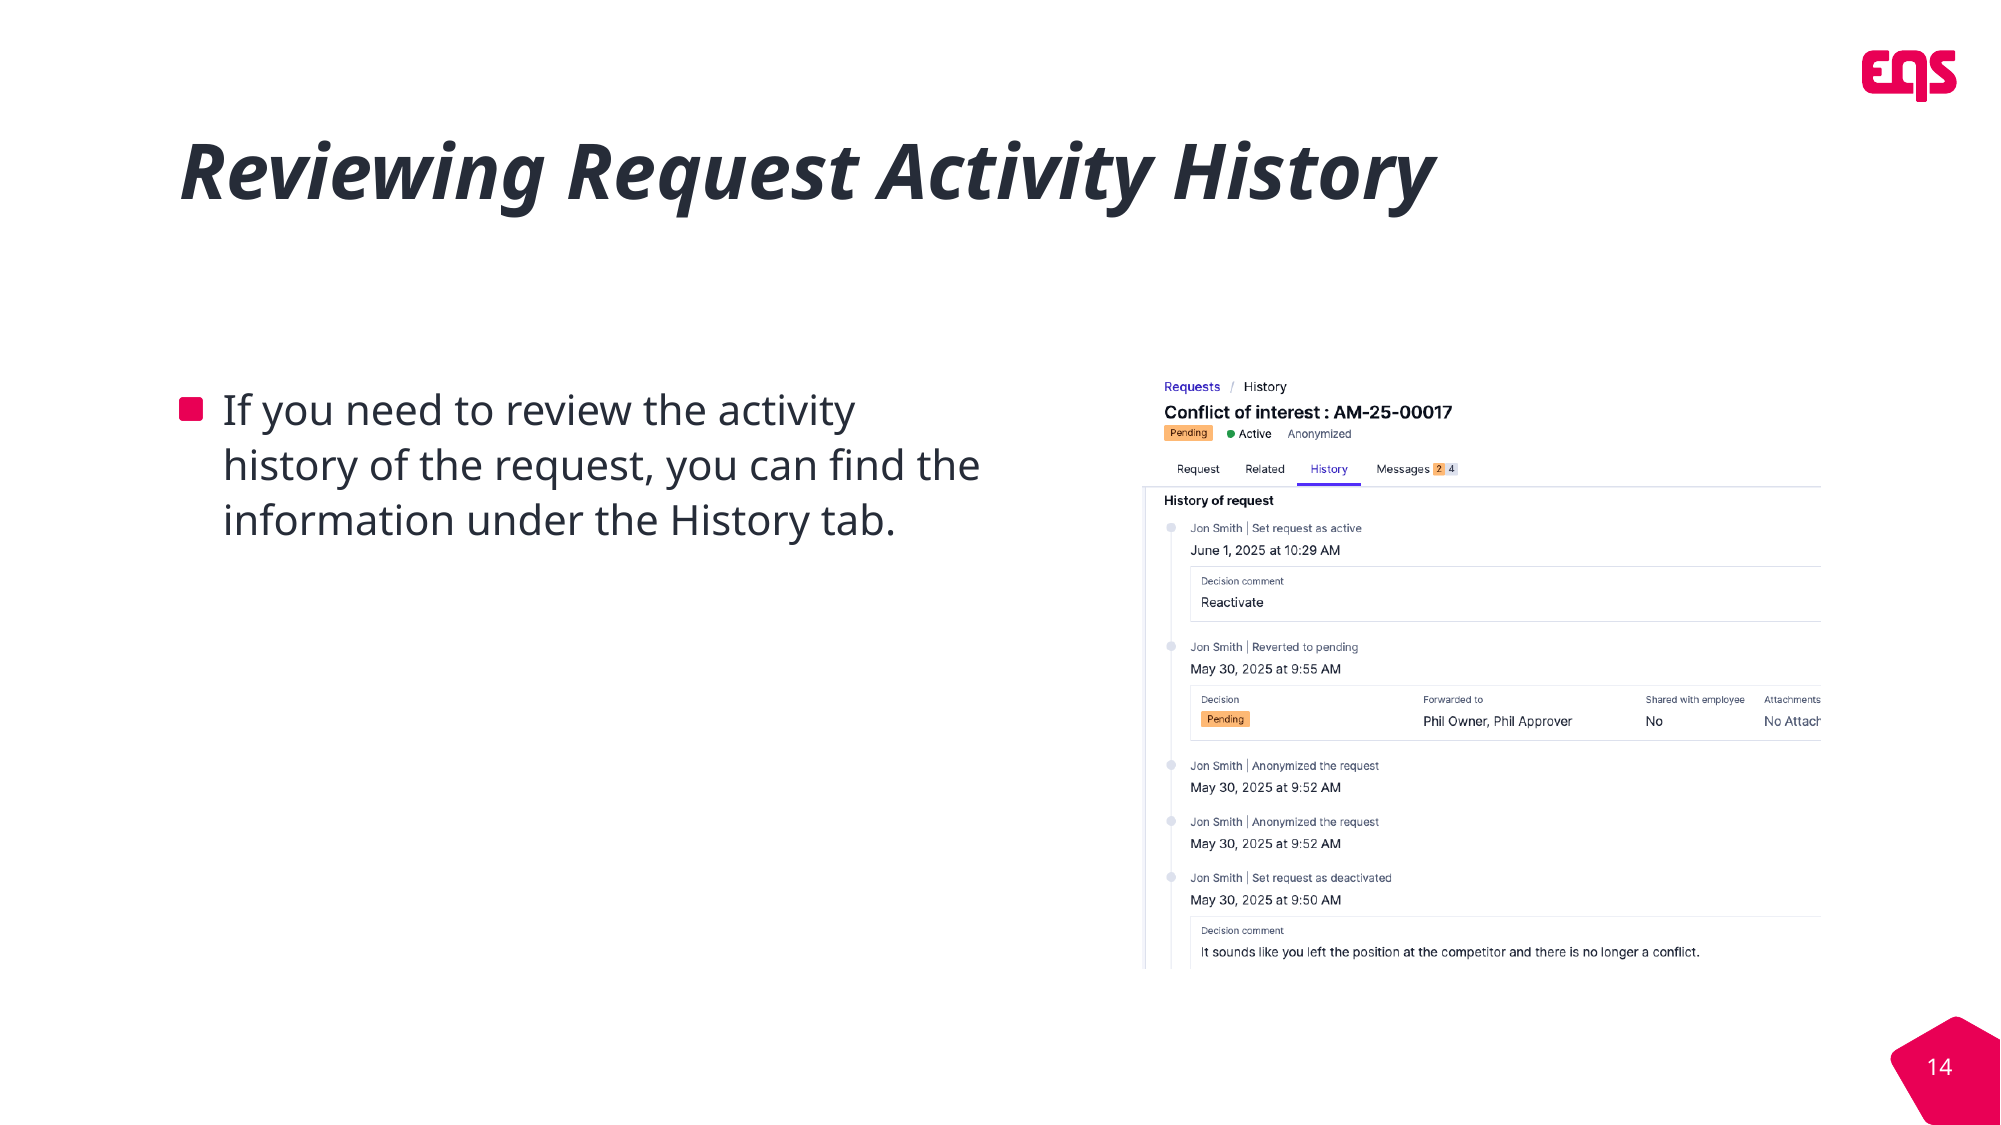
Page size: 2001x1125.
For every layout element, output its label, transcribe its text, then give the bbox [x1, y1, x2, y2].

picture [1142, 378, 1821, 969]
picture [179, 397, 203, 421]
slide_number 14 [1890, 1016, 2000, 1125]
title Reviewing Request Activity History [179, 129, 1821, 229]
list If you need to review the activity history of the request, you can find the information under the History tab. [179, 378, 1000, 854]
